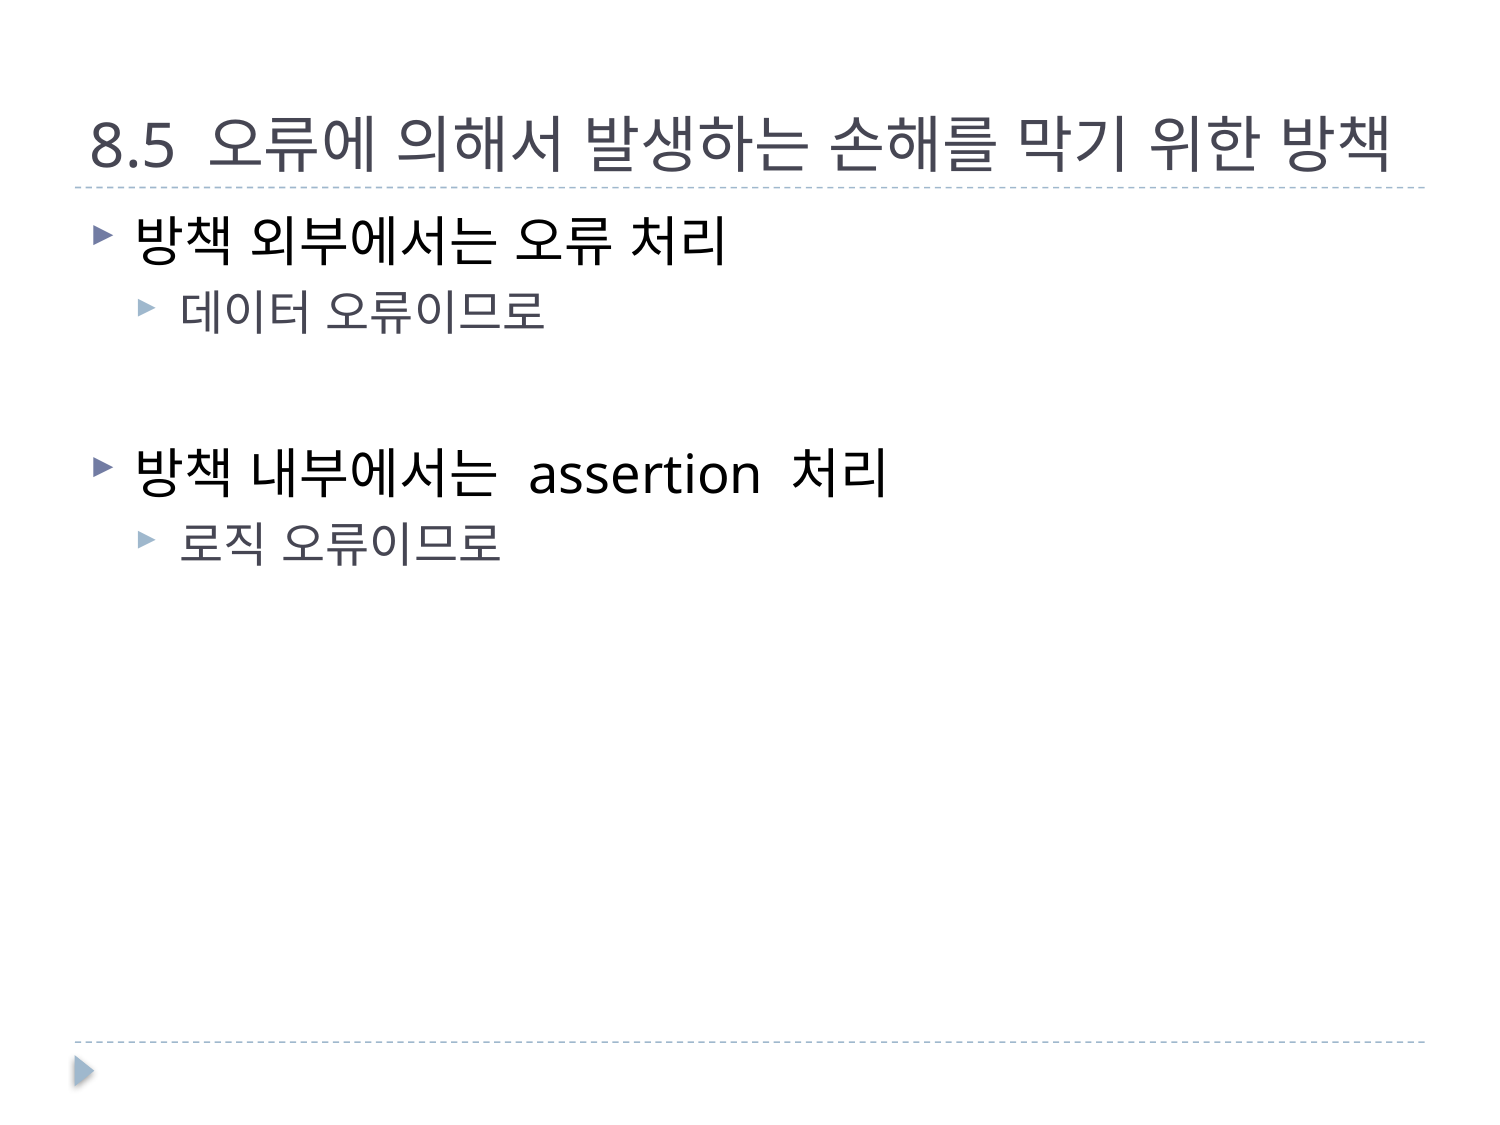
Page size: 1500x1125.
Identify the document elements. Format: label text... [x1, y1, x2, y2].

title 8.5 오류에 의해서 발생하는 손해를 막기 위한 방책 [75, 24, 1425, 188]
list 방책 외부에서는 오류 처리 데이터 오류이므로 방책 내부에서는 assertion 처리 로직 오류이므로 [75, 200, 1425, 1010]
